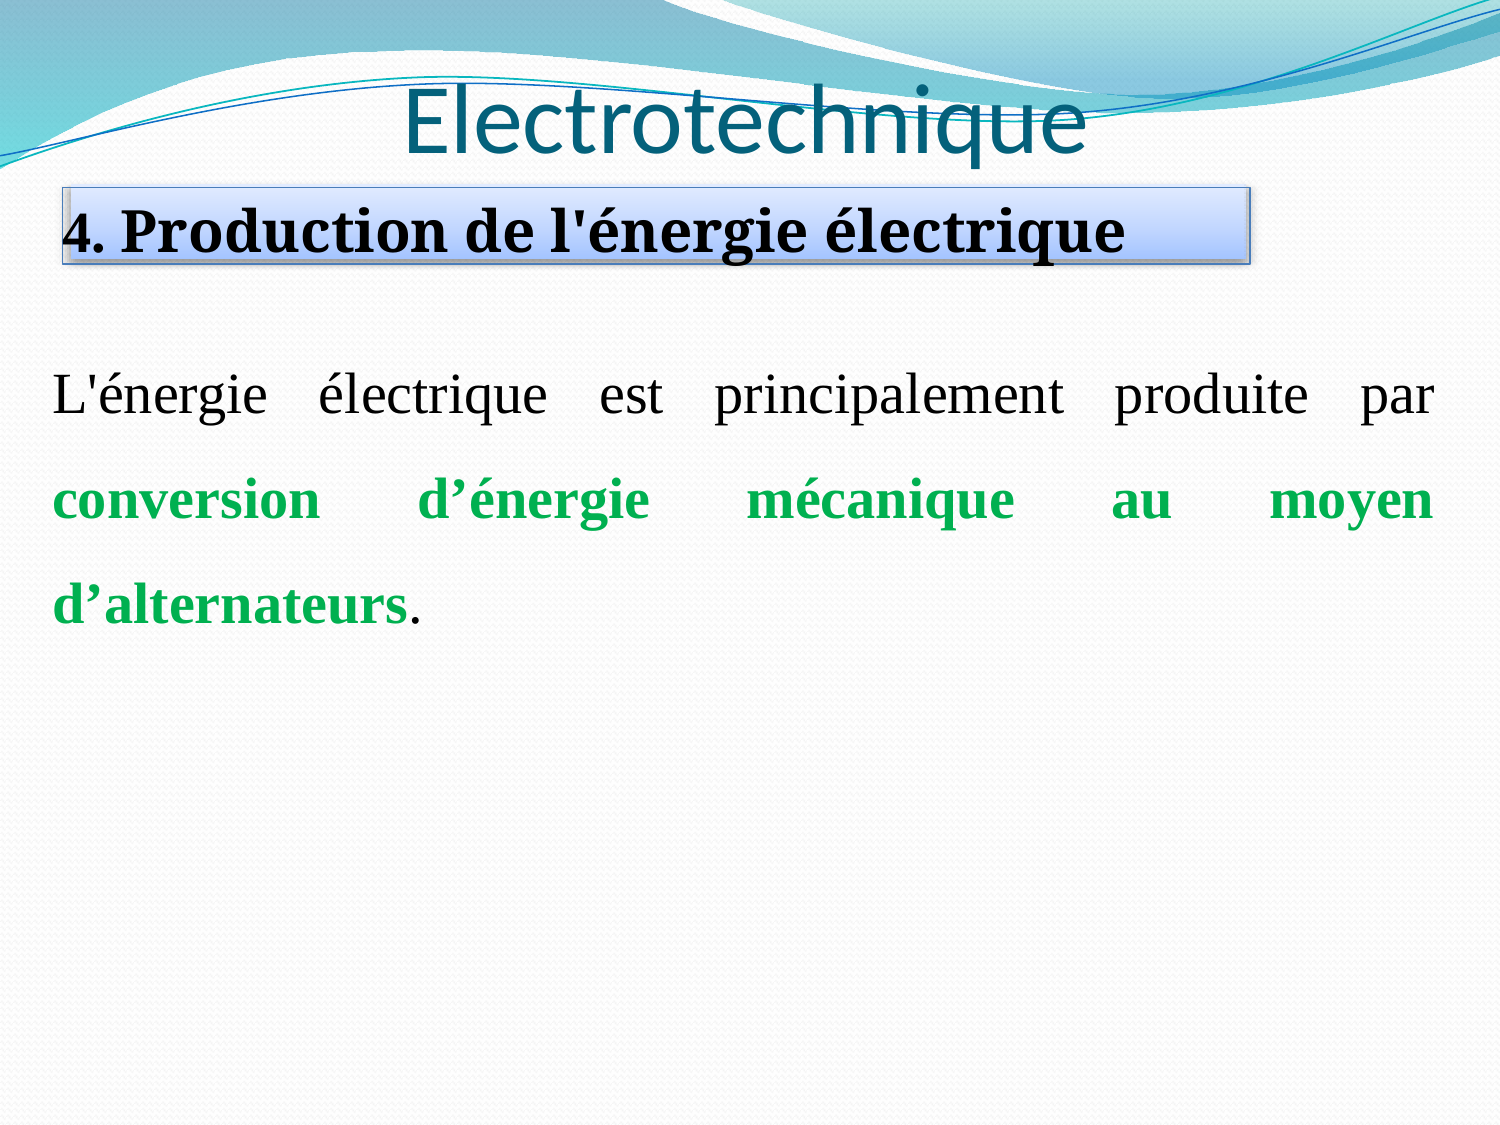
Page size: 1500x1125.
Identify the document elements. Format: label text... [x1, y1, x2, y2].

title Electrotechnique [399, 0, 1188, 174]
text_box L'énergie électrique est principalement produite par conversion d’énergie mécanique au moyen d’alternateurs. [37, 312, 1450, 887]
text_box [37, 174, 1263, 290]
